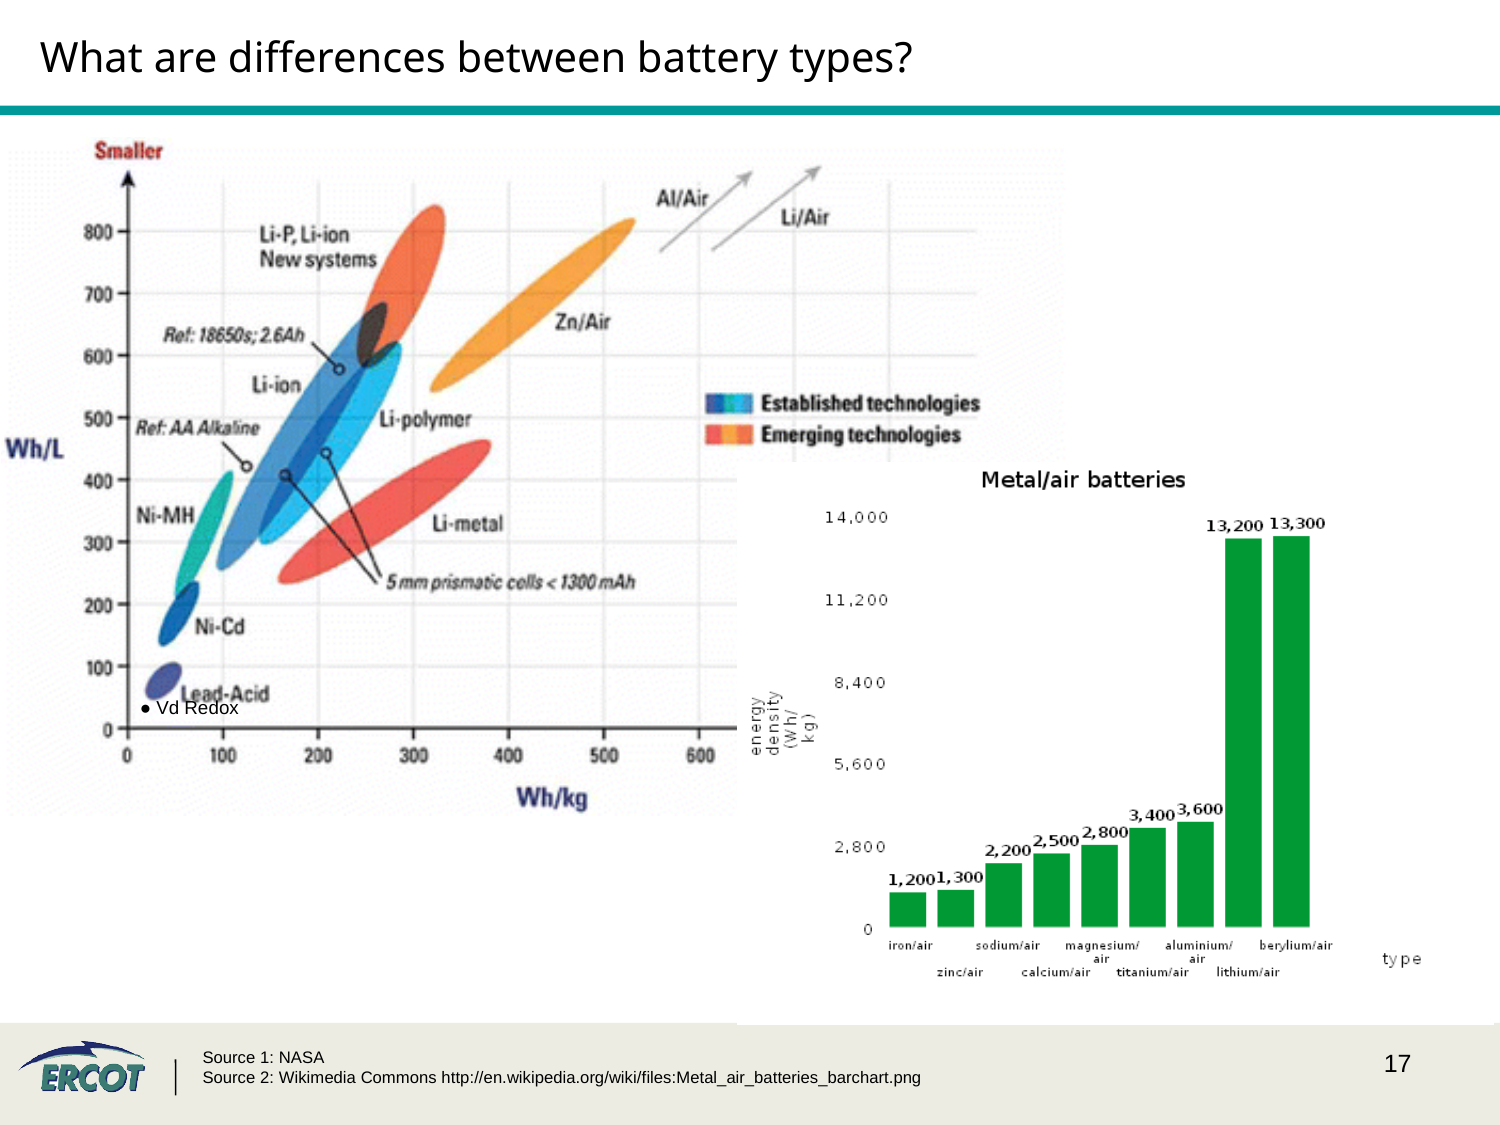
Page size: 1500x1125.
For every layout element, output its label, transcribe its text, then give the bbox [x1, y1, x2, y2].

title What are differences between battery types? [24, 0, 1450, 113]
picture [10, 1031, 151, 1111]
slide_number Source 1: NASA Source 2: Wikimedia Commons http://en.wikipedia.org/wiki/files:Metal_air_batteries_barchart.png [187, 1038, 1076, 1118]
picture [1, 137, 1494, 1026]
